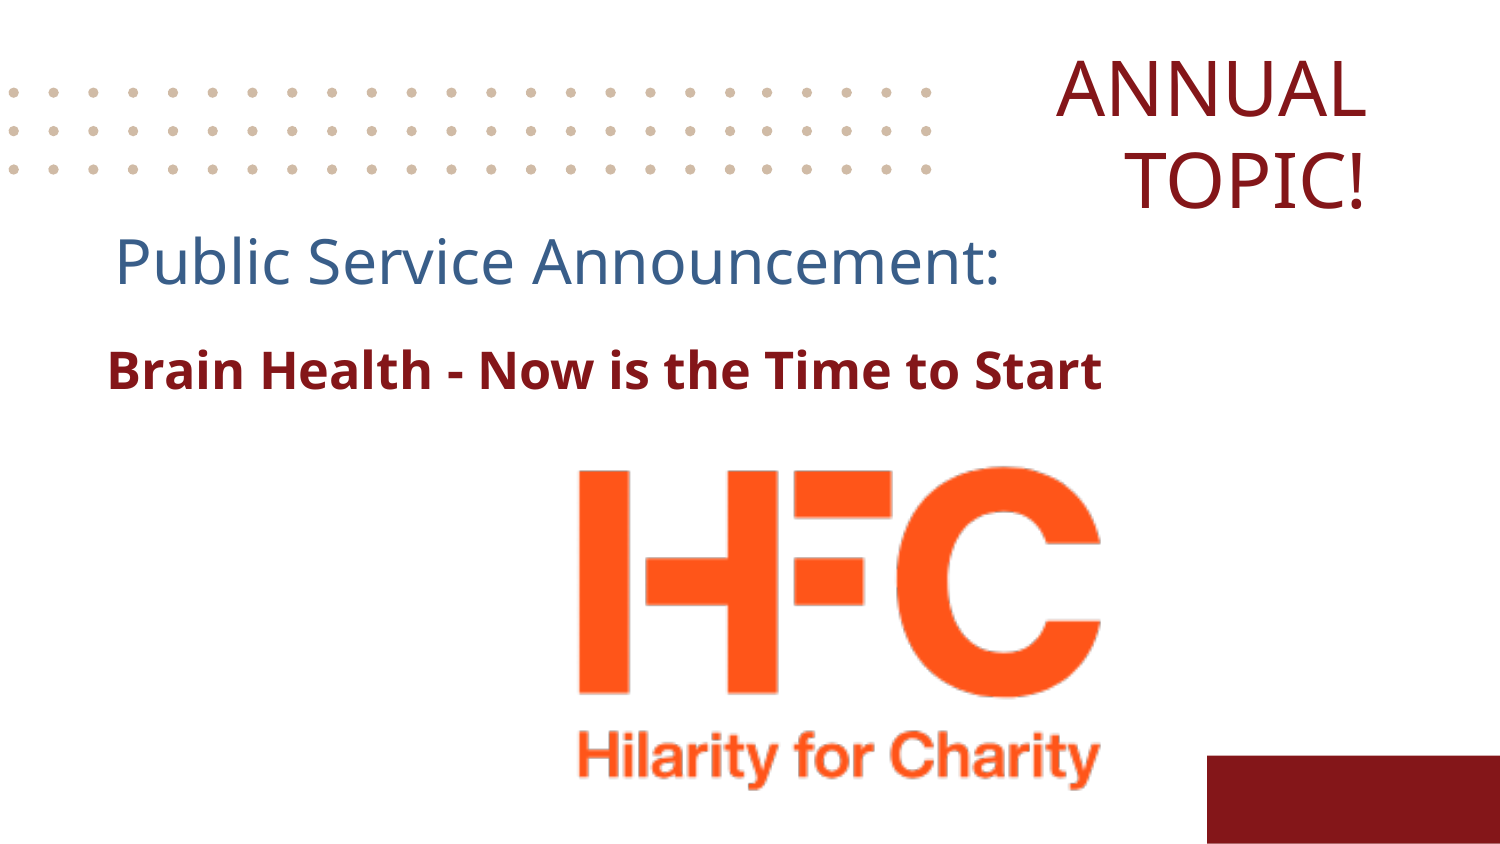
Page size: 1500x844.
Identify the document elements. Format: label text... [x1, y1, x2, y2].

subtitle Brain Health - Now is the Time to Start [91, 307, 1368, 483]
title Public Service Announcement: [28, 189, 1089, 331]
picture [571, 457, 1110, 801]
title ANNUAL TOPIC! [947, 80, 1383, 183]
